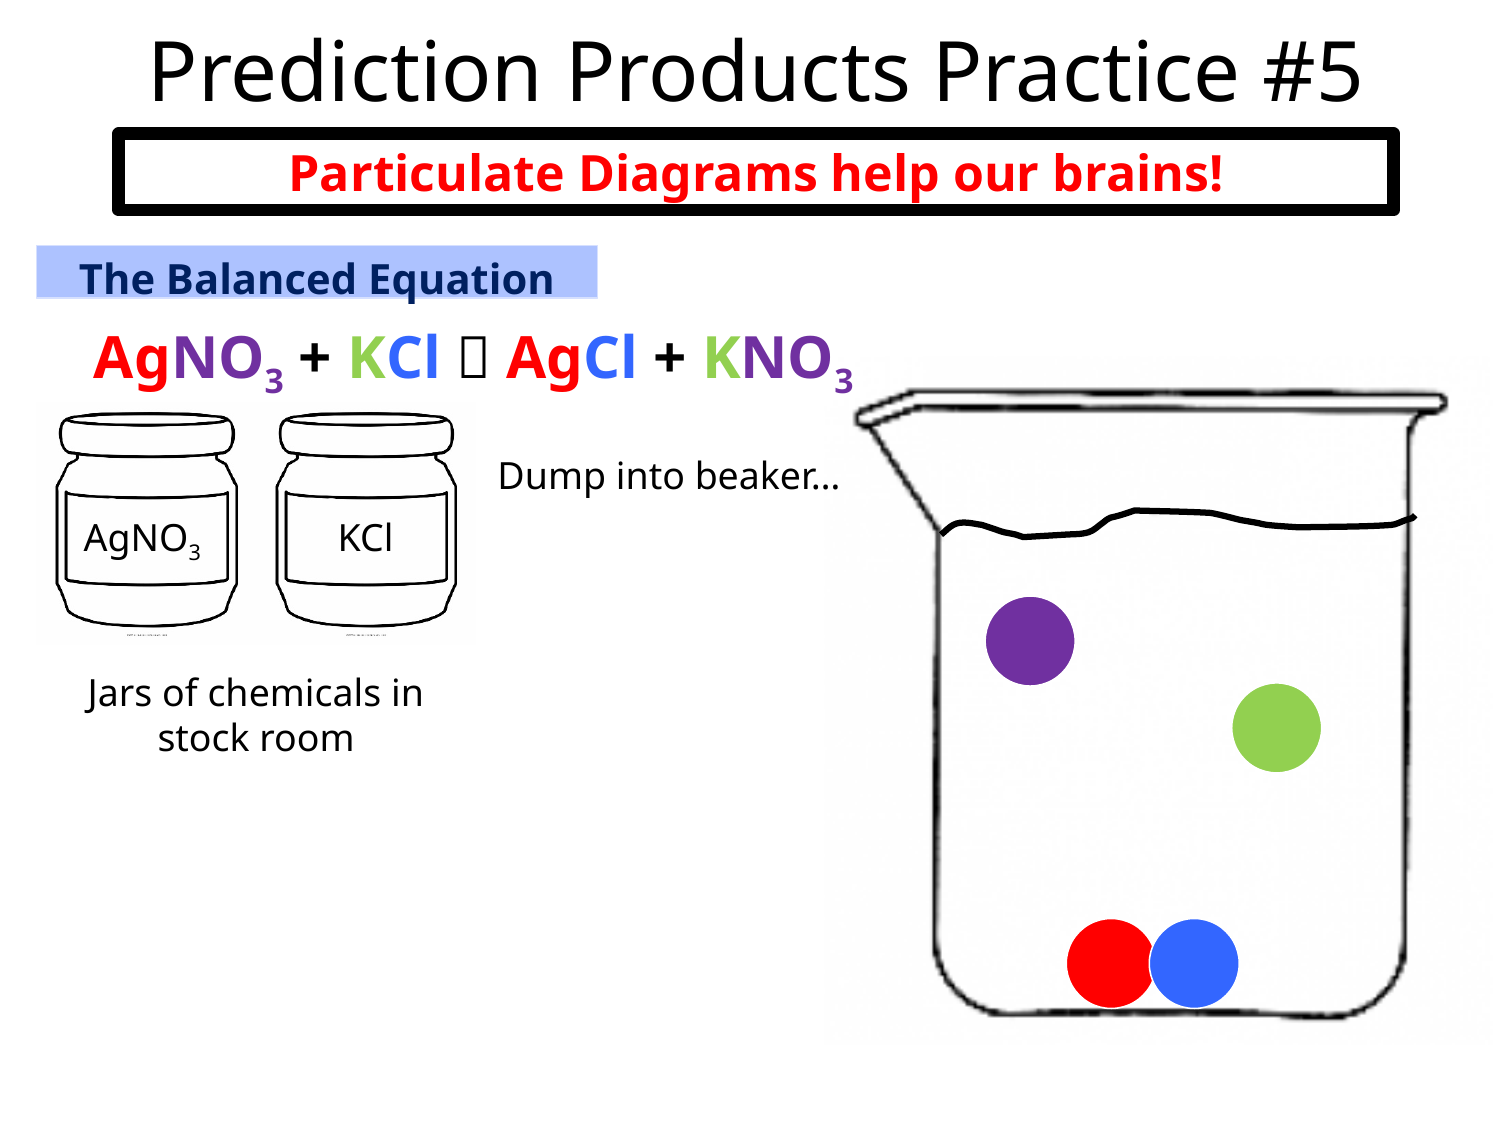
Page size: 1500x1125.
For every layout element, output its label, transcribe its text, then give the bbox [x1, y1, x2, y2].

title Prediction Products Practice #5 [37, 1, 1476, 134]
picture [824, 355, 1498, 1046]
text_box The Balanced Equation [36, 245, 598, 299]
text_box Particulate Diagrams help our brains! [118, 133, 1394, 211]
picture [36, 402, 476, 645]
text_box Jars of chemicals in stock room [65, 662, 447, 767]
text_box AgNO3 + KCl  AgCl + KNO3 [35, 313, 913, 408]
text_box Dump into beaker… [480, 444, 819, 505]
